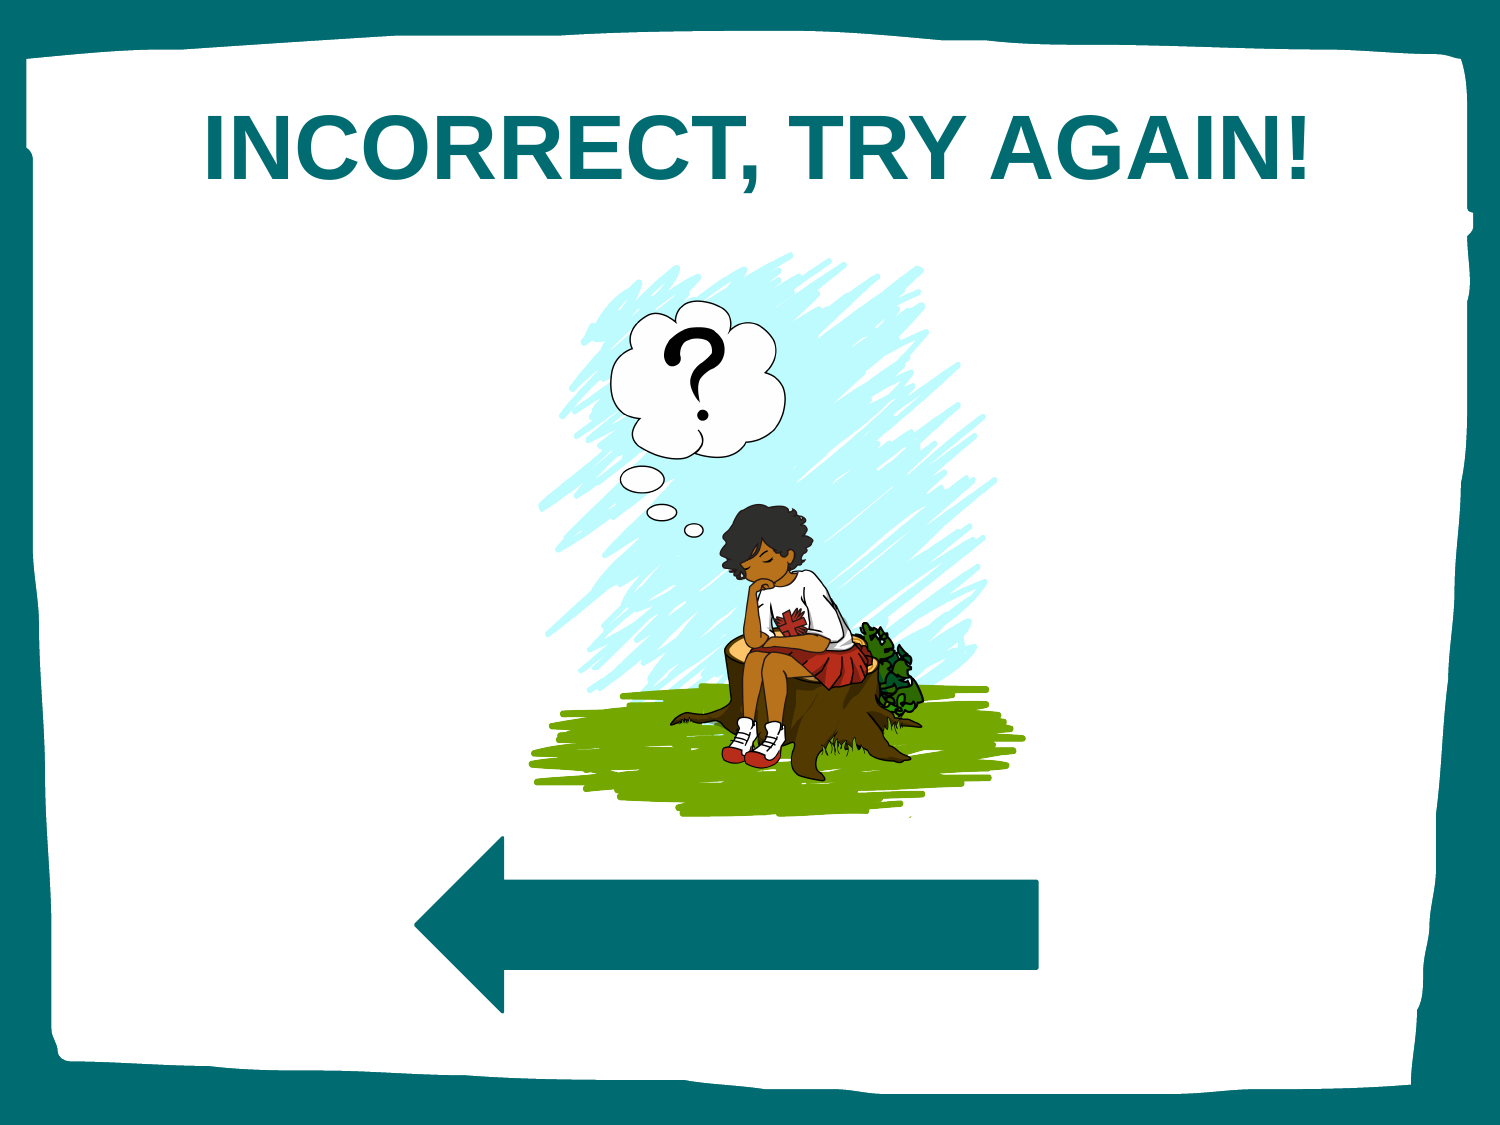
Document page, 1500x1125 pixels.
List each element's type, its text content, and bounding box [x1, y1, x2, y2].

title Incorrect, TRY AGAIN! [187, 80, 1334, 269]
picture [514, 184, 1038, 880]
text_box [415, 837, 1037, 1012]
